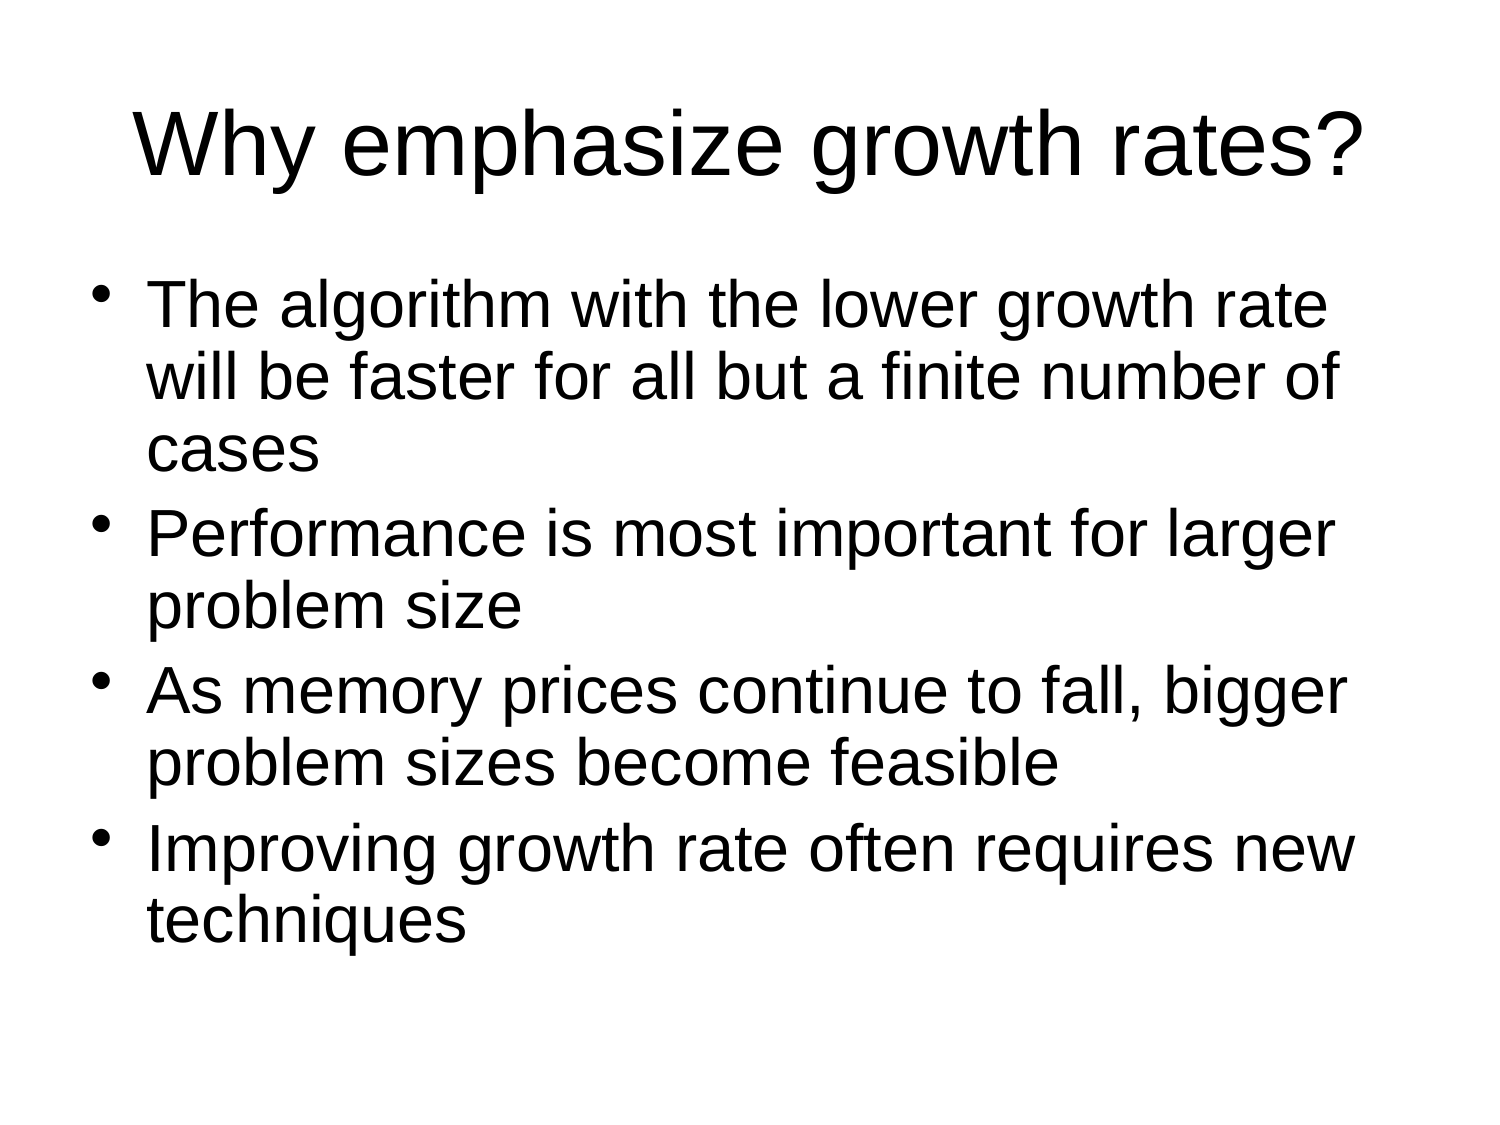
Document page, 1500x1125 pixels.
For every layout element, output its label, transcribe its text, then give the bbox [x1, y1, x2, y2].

title Why emphasize growth rates? [75, 45, 1425, 233]
list The algorithm with the lower growth rate will be faster for all but a finite number of cases Performance is most important for larger problem size As memory prices continue to fall, bigger problem sizes become feasible Improving growth rate often requires new techniques [75, 262, 1425, 1005]
